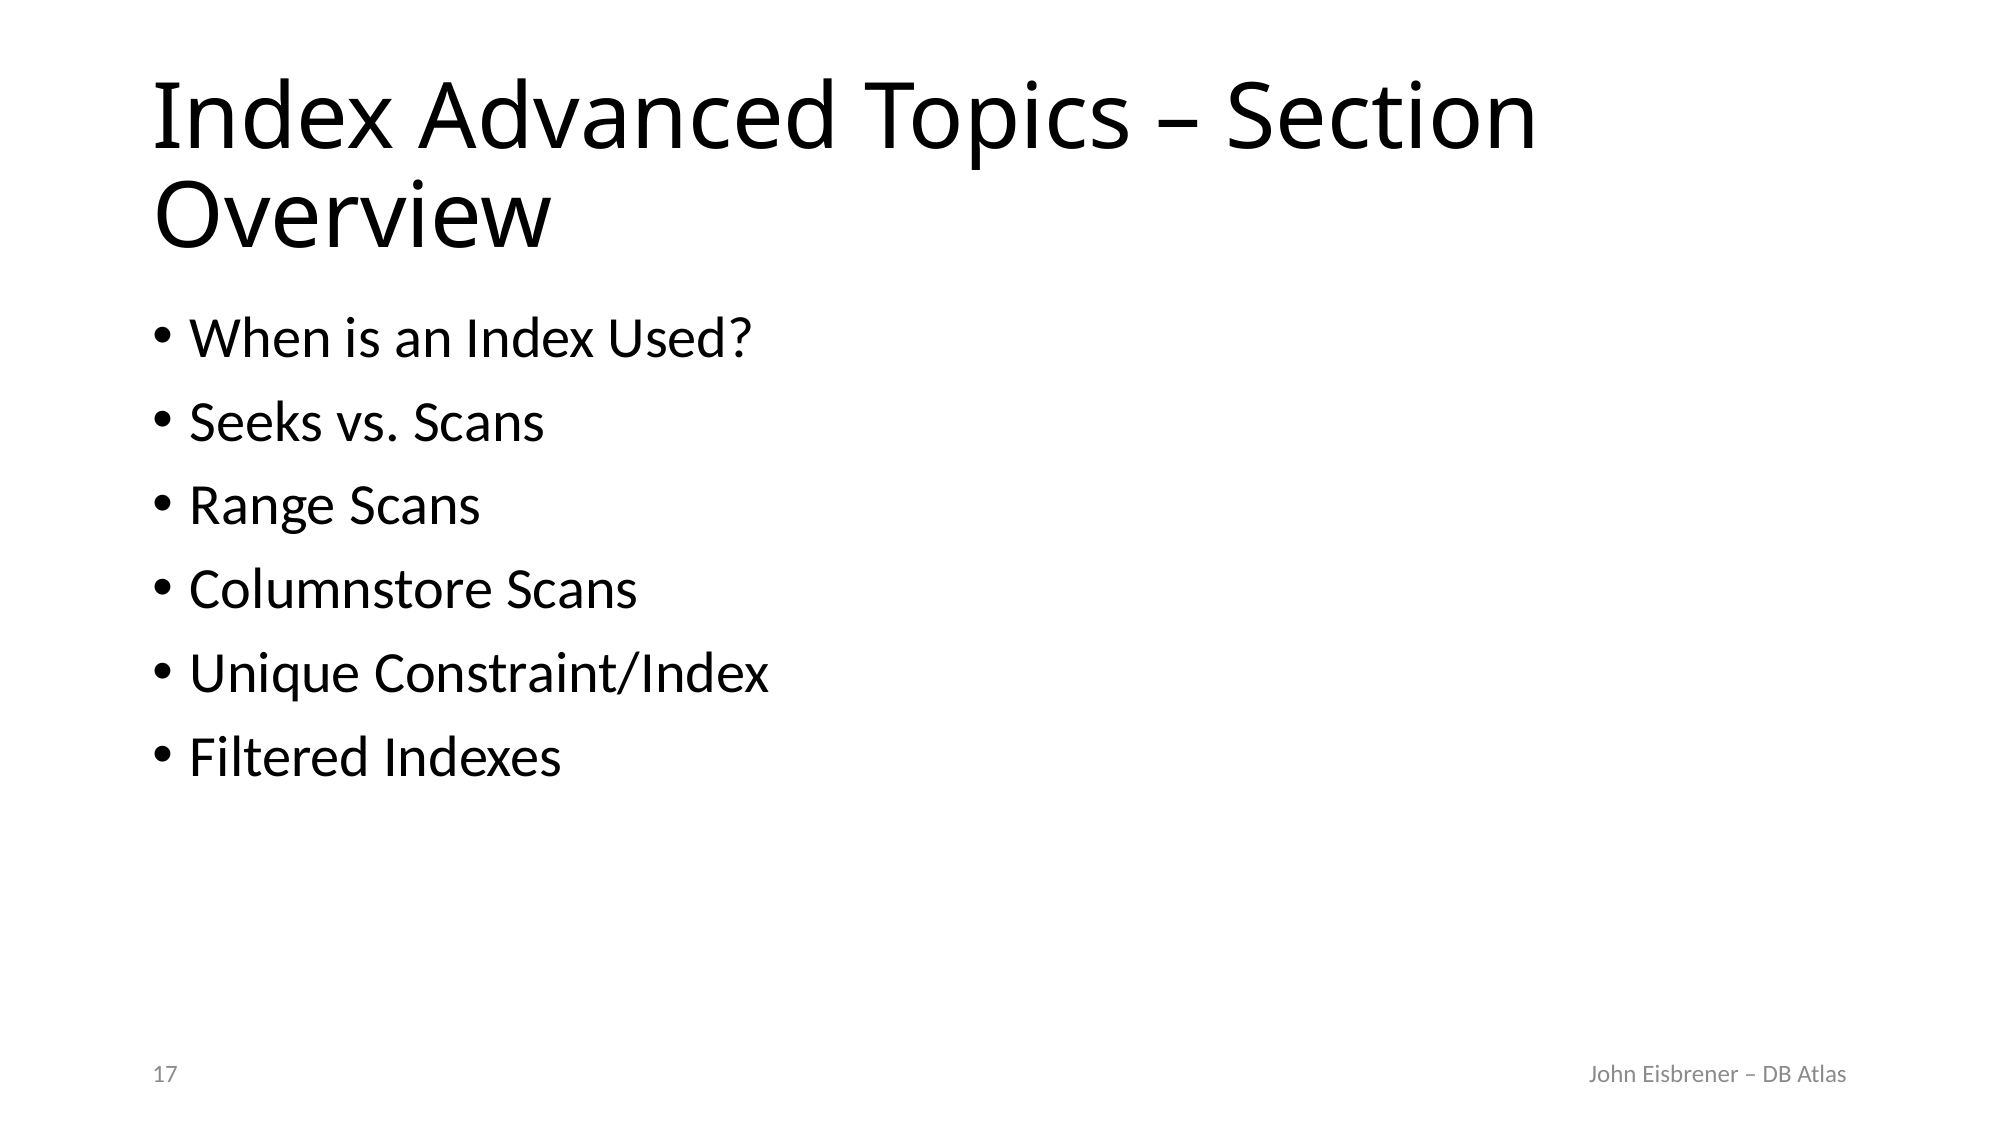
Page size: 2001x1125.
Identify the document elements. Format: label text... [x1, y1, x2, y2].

slide_number 17 [137, 1042, 588, 1103]
title Index Advanced Topics – Section Overview [137, 59, 1863, 278]
list When is an Index Used? Seeks vs. Scans Range Scans Columnstore Scans Unique Constraint/Index Filtered Indexes [137, 299, 1863, 960]
footer John Eisbrener – DB Atlas [1187, 1042, 1863, 1103]
